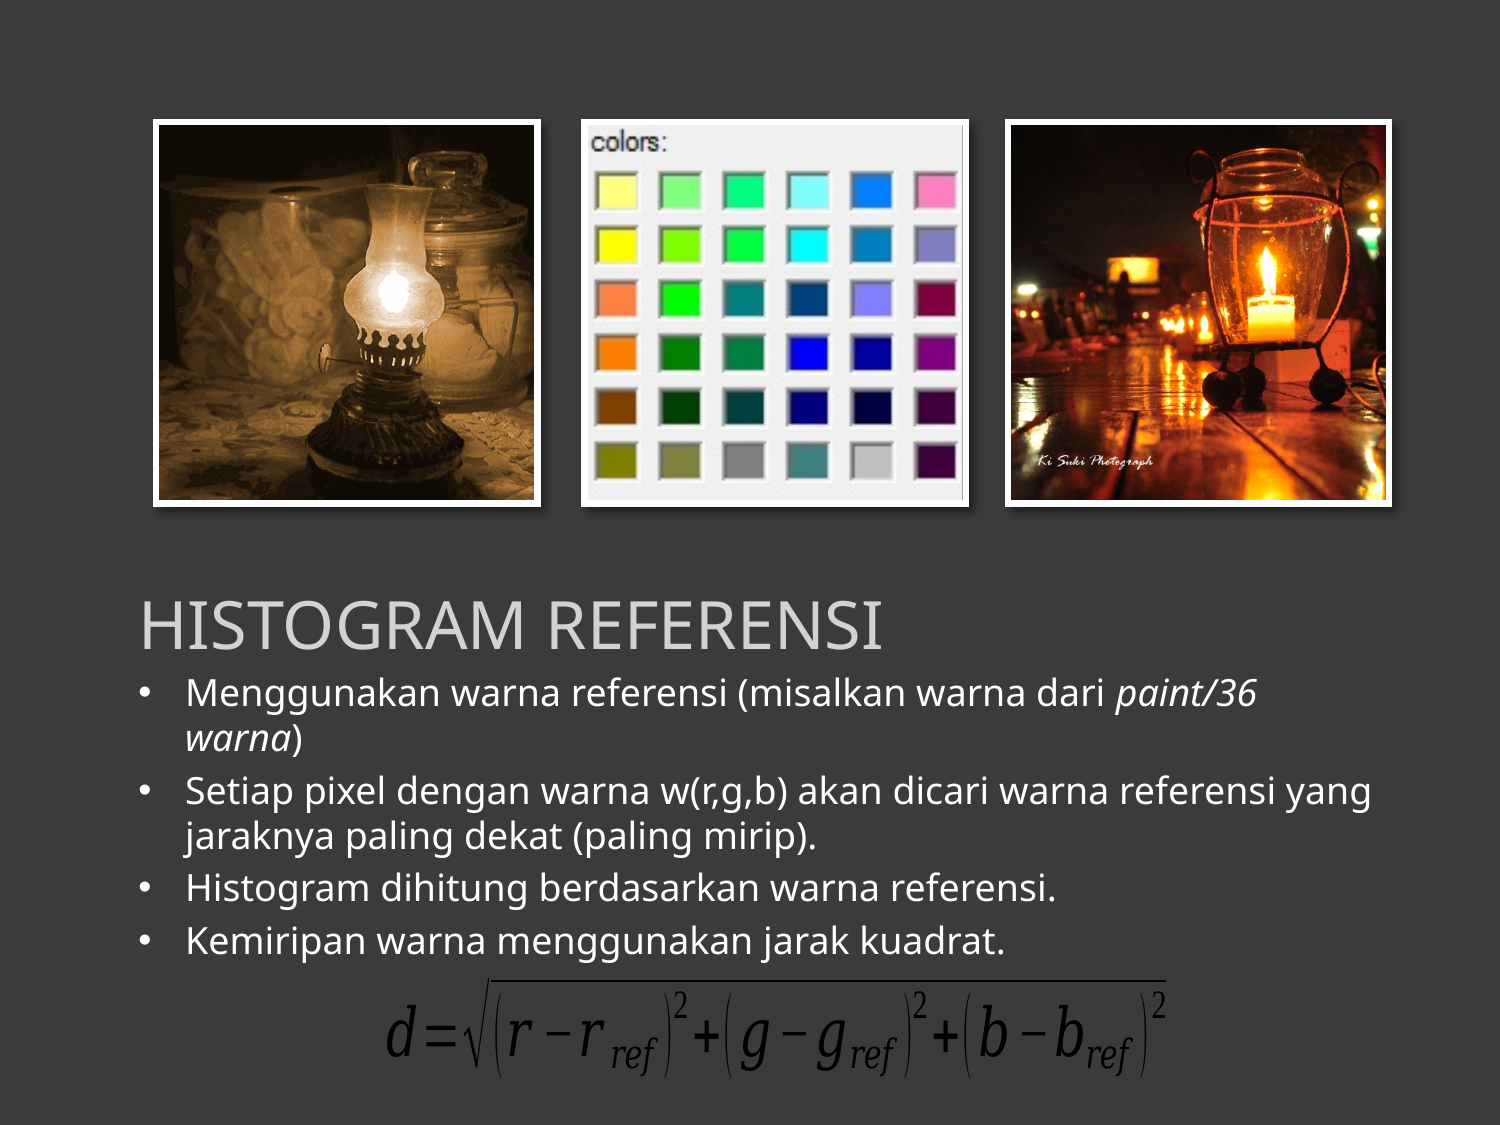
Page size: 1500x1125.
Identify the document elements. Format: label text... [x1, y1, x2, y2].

list Menggunakan warna referensi (misalkan warna dari paint/36 warna) Setiap pixel dengan warna w(r,g,b) akan dicari warna referensi yang jaraknya paling dekat (paling mirip). Histogram dihitung berdasarkan warna referensi. Kemiripan warna menggunakan jarak kuadrat. [123, 669, 1400, 1032]
picture [1010, 125, 1387, 501]
picture [587, 125, 963, 501]
title Histogram Referensi [123, 500, 1400, 663]
picture [159, 125, 535, 501]
